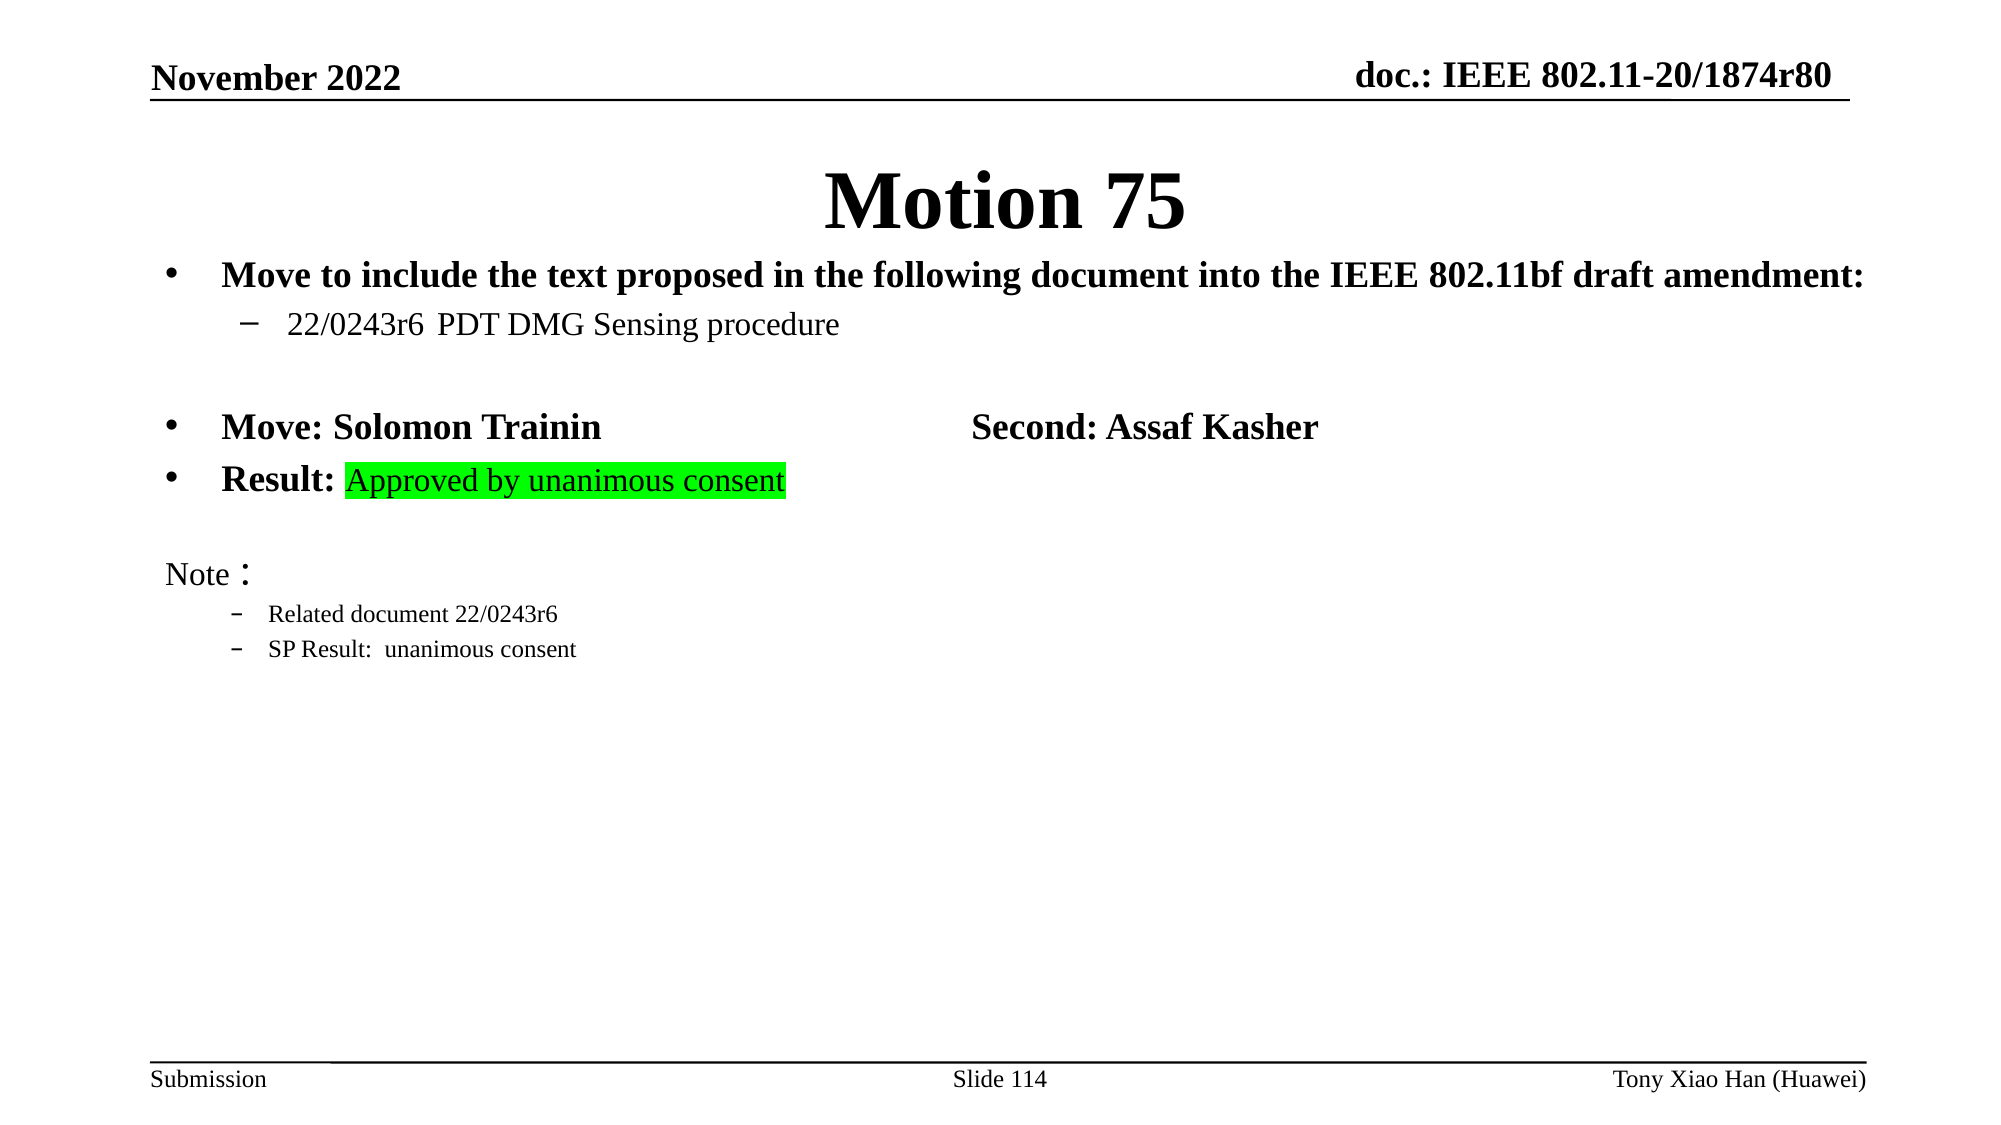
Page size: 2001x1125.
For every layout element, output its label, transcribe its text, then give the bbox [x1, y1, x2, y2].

text_box Motion 75 [368, 137, 1644, 212]
text_box Move to include the text proposed in the following document into the IEEE 802.11bf draft amendment: 22/0243r6 PDT DMG Sensing procedure Move: Solomon Trainin Second: Assaf Kasher Result: Approved by unanimous consent Note： Related document 22/0243r6 SP Result: unanimous consent [150, 212, 1900, 900]
